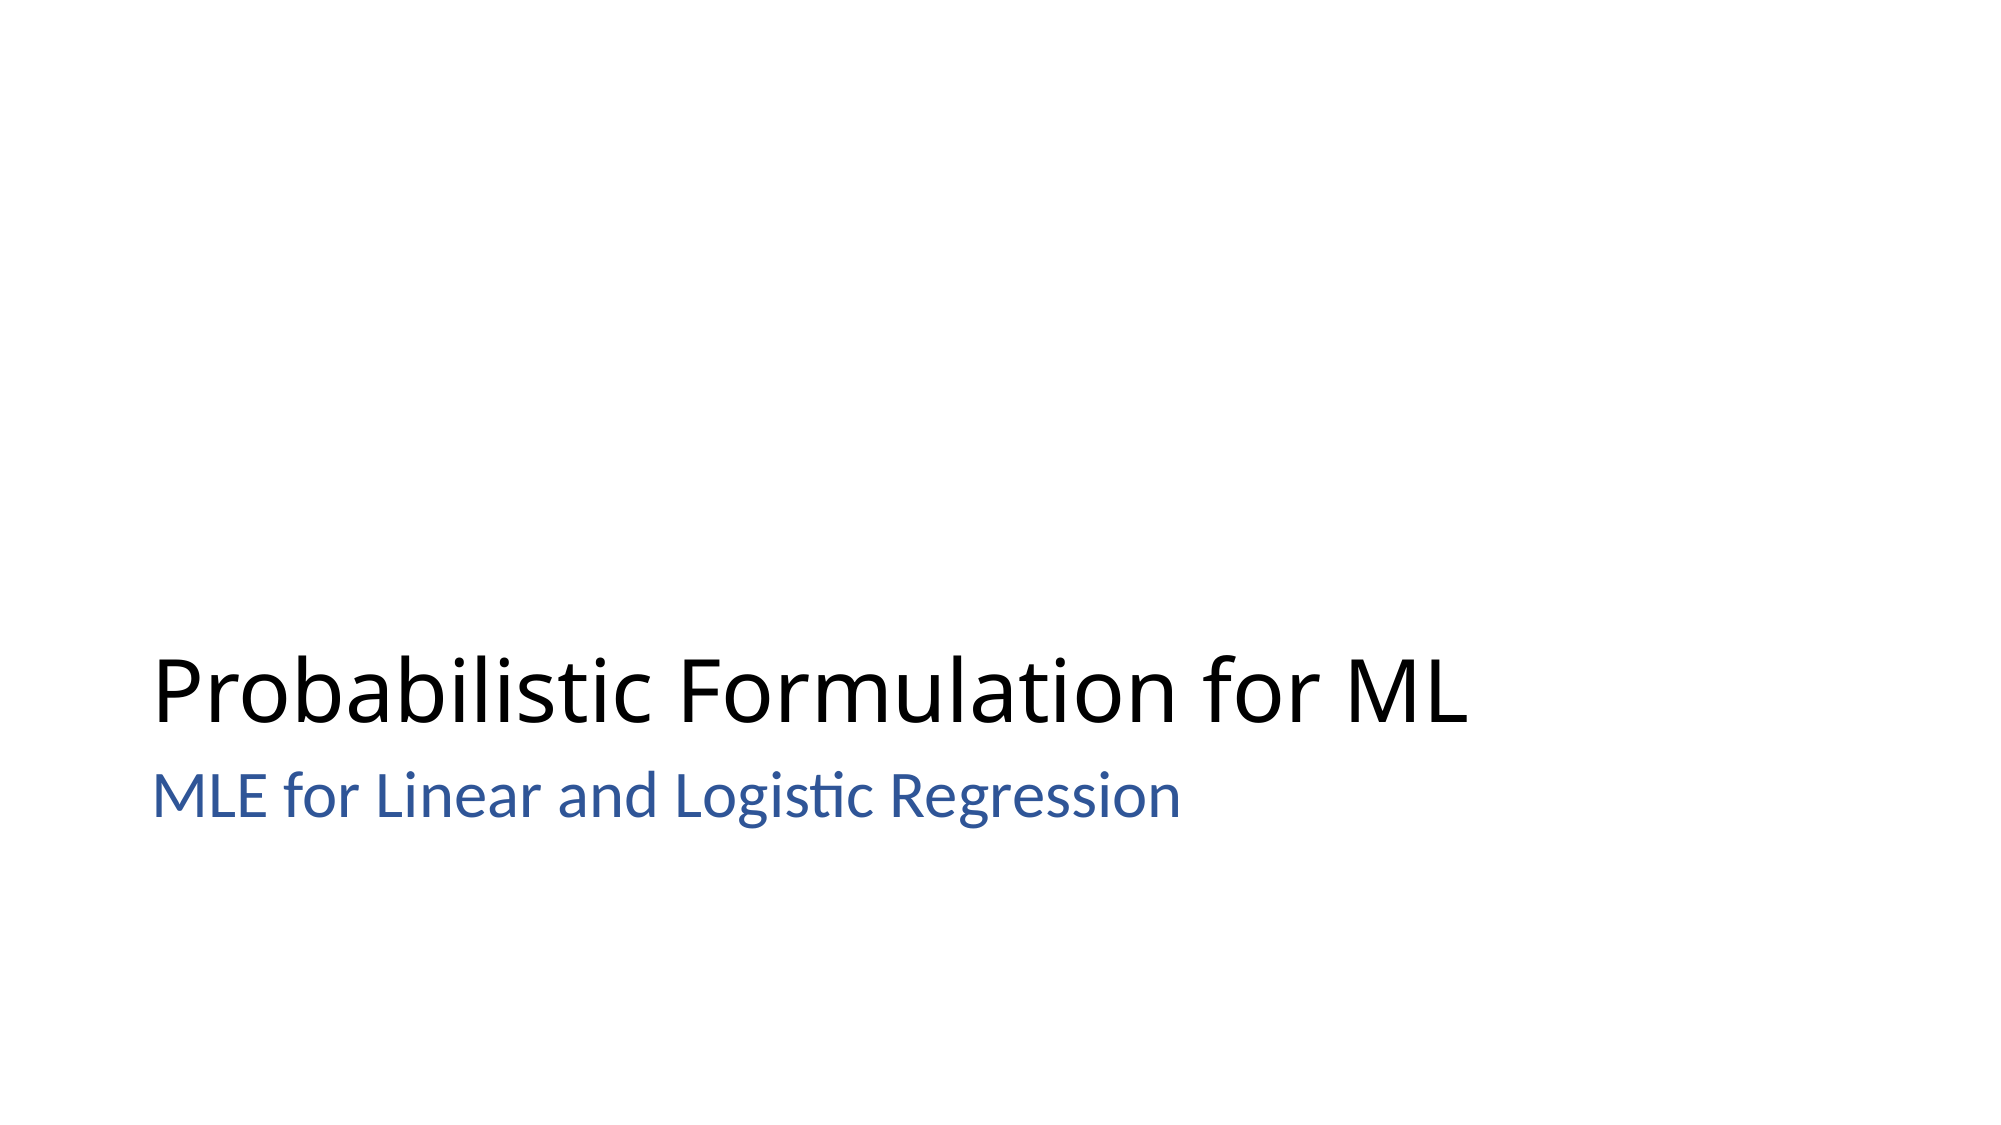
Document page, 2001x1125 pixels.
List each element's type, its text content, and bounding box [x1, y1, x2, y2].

list MLE for Linear and Logistic Regression [136, 752, 1862, 999]
title Probabilistic Formulation for ML [136, 280, 1862, 749]
